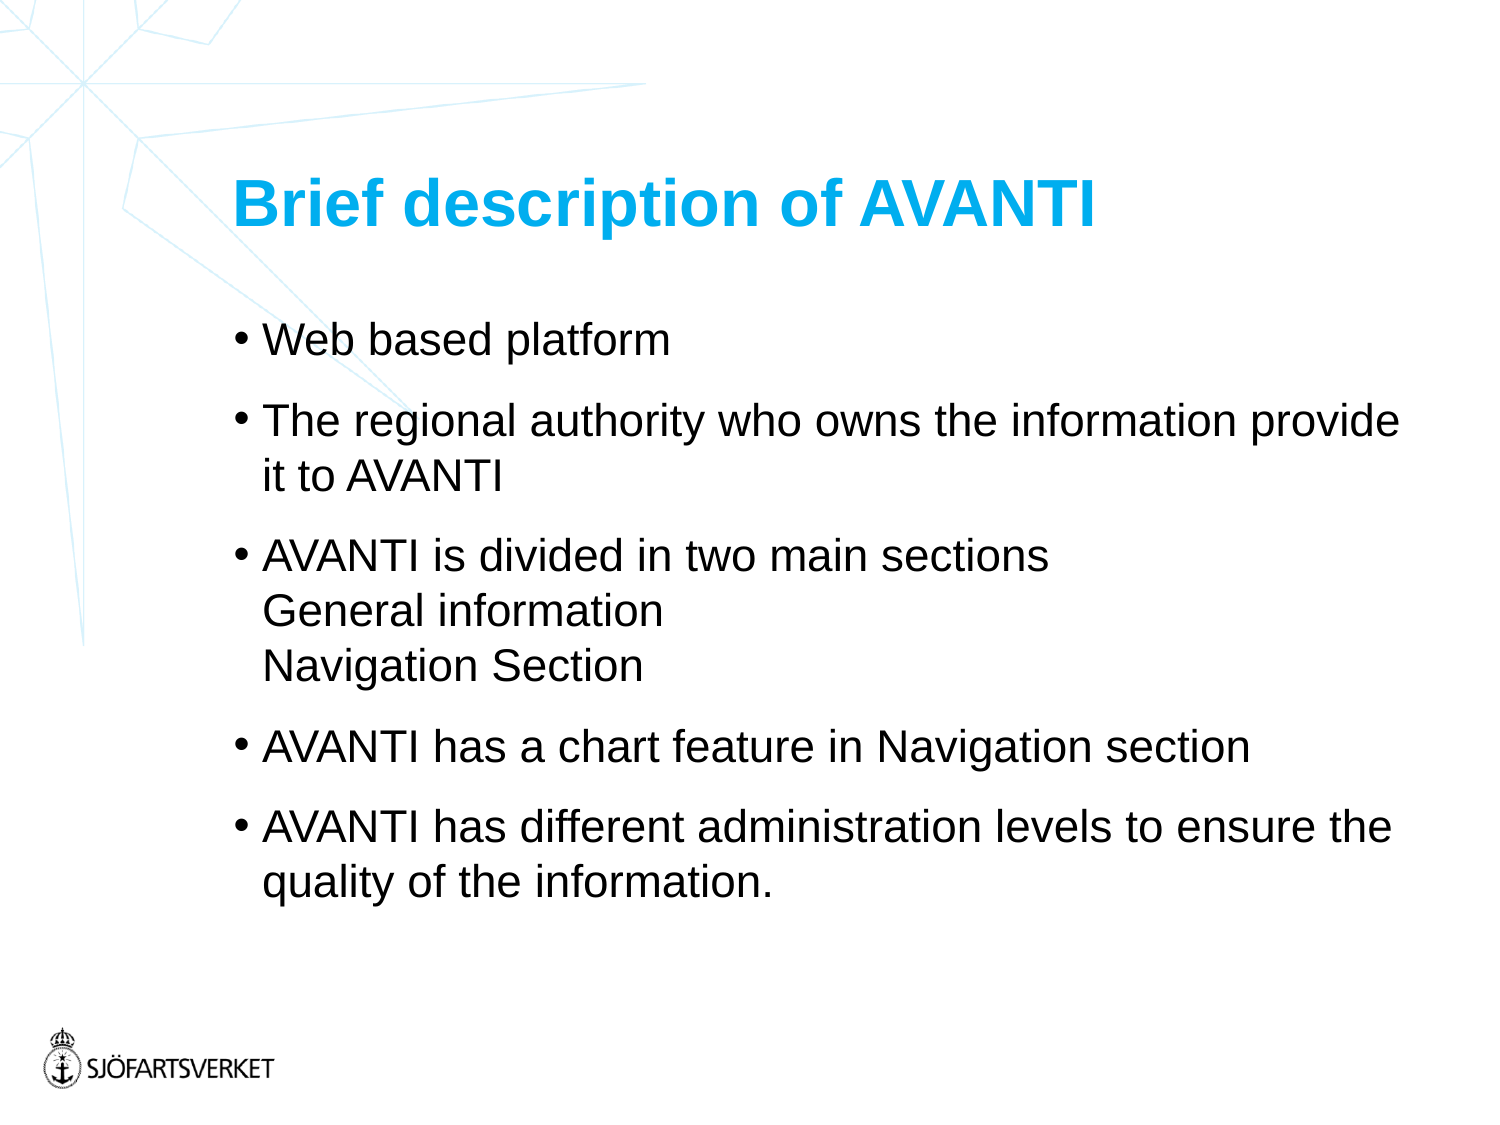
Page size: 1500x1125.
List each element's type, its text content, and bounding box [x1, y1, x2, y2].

picture [0, 0, 647, 647]
list Web based platform The regional authority who owns the information provide it to AVANTI AVANTI is divided in two main sections General information Navigation Section AVANTI has a chart feature in Navigation section AVANTI has different administration levels to ensure the quality of the information. [218, 302, 1448, 982]
title Brief description of AVANTI [231, 159, 1355, 278]
picture [43, 1027, 275, 1089]
